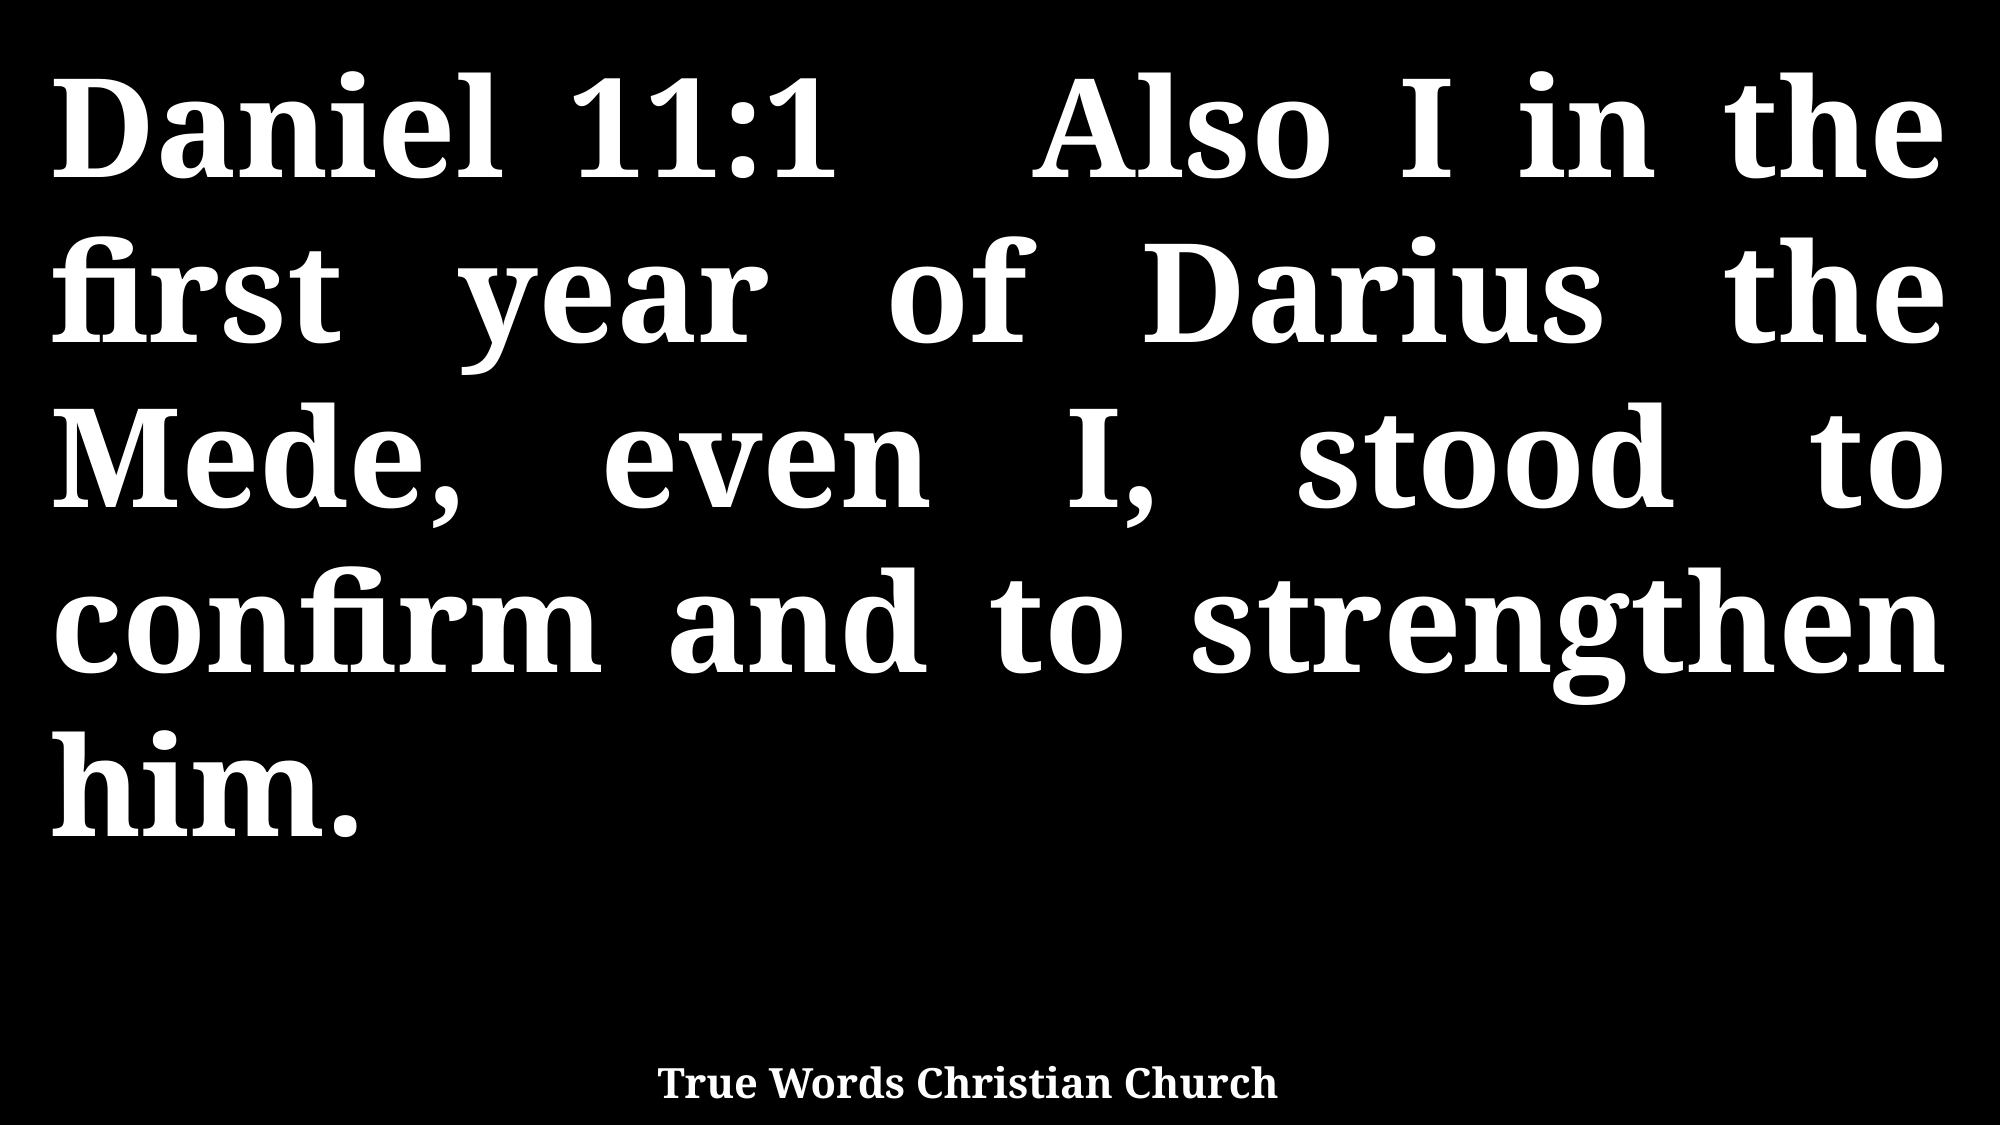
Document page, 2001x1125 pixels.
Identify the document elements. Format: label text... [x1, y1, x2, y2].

text_box Daniel 11:1 Also I in the first year of Darius the Mede, even I, stood to confirm and to strengthen him. [35, 32, 1965, 872]
text_box True Words Christian Church [642, 1049, 1294, 1114]
